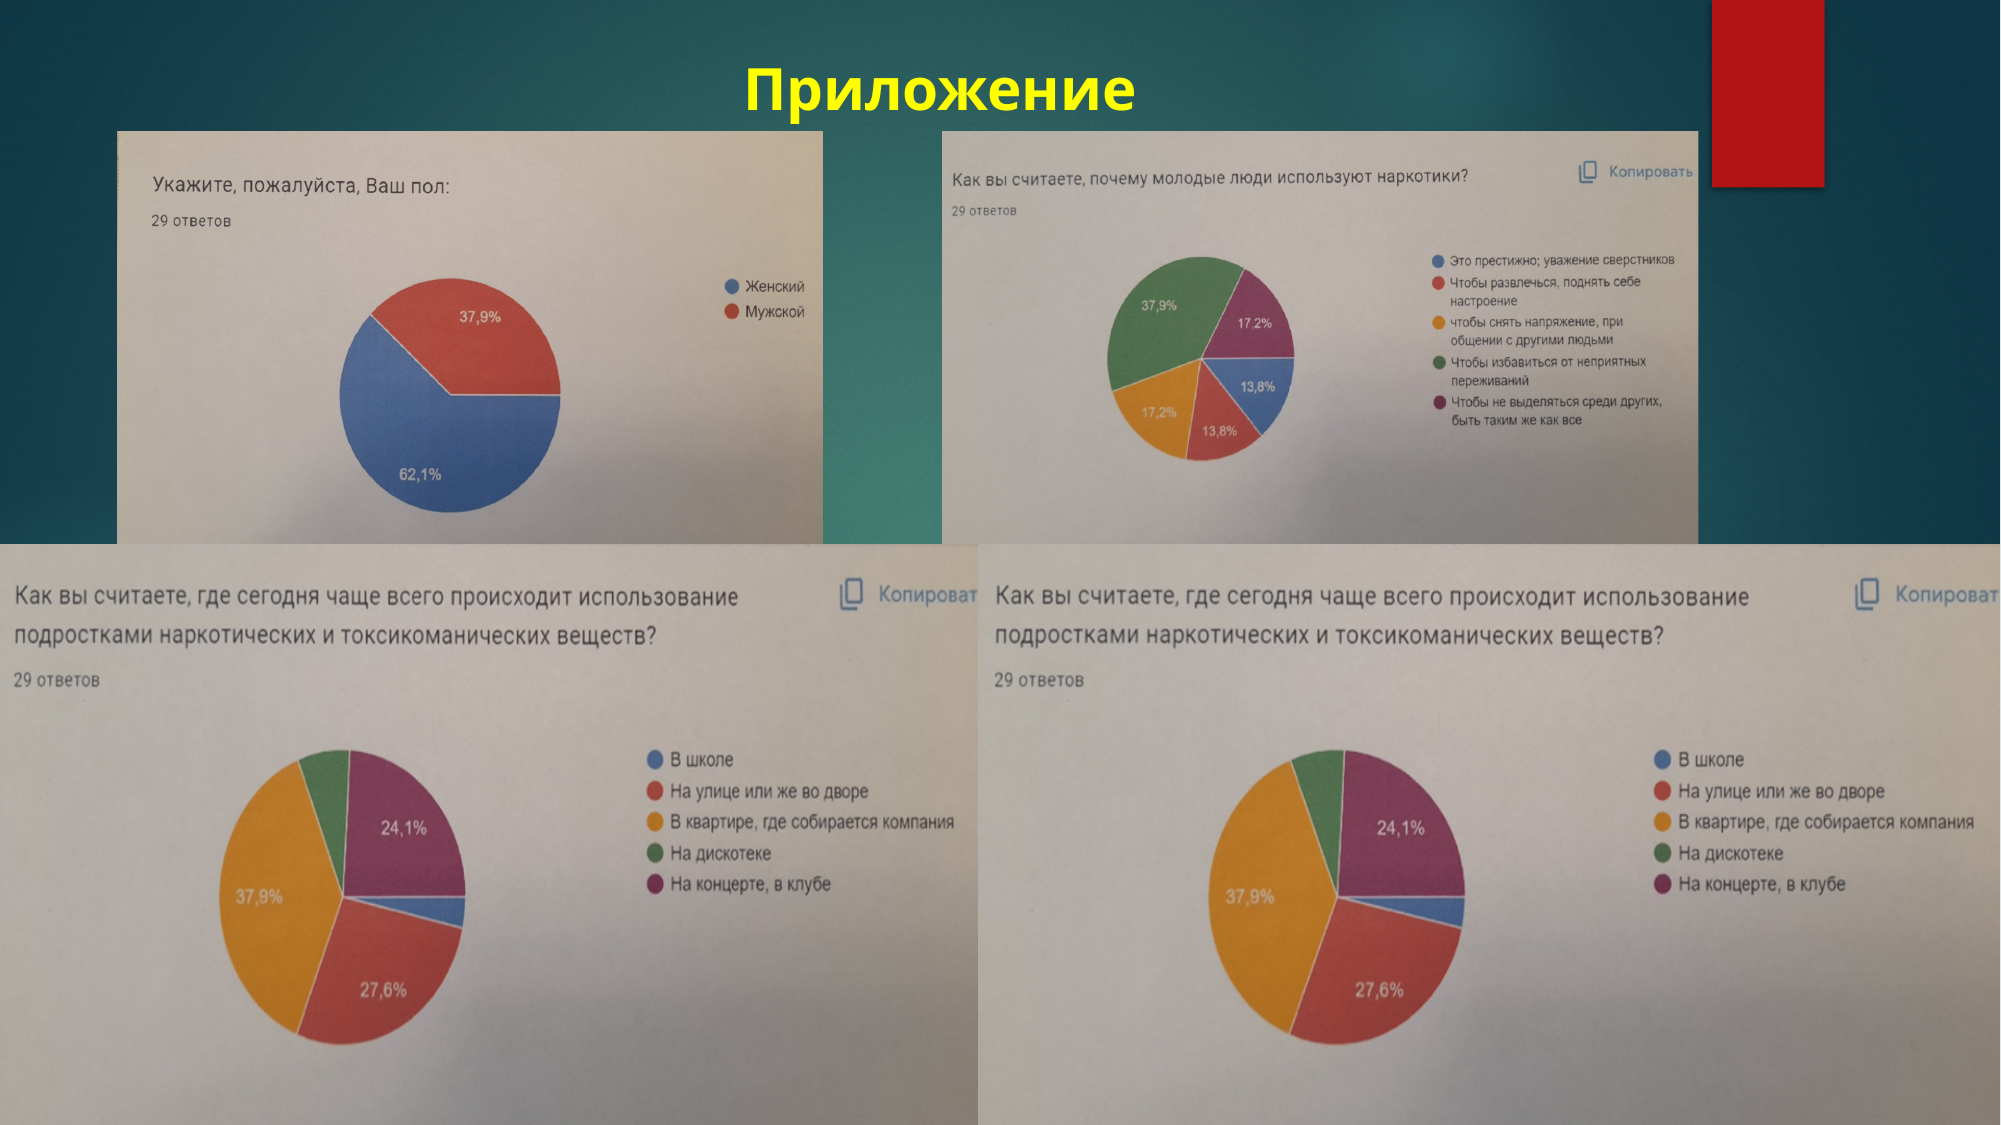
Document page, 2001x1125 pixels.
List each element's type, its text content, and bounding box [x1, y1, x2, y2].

picture [0, 0, 2000, 1125]
text_box Приложение [440, 0, 1440, 130]
